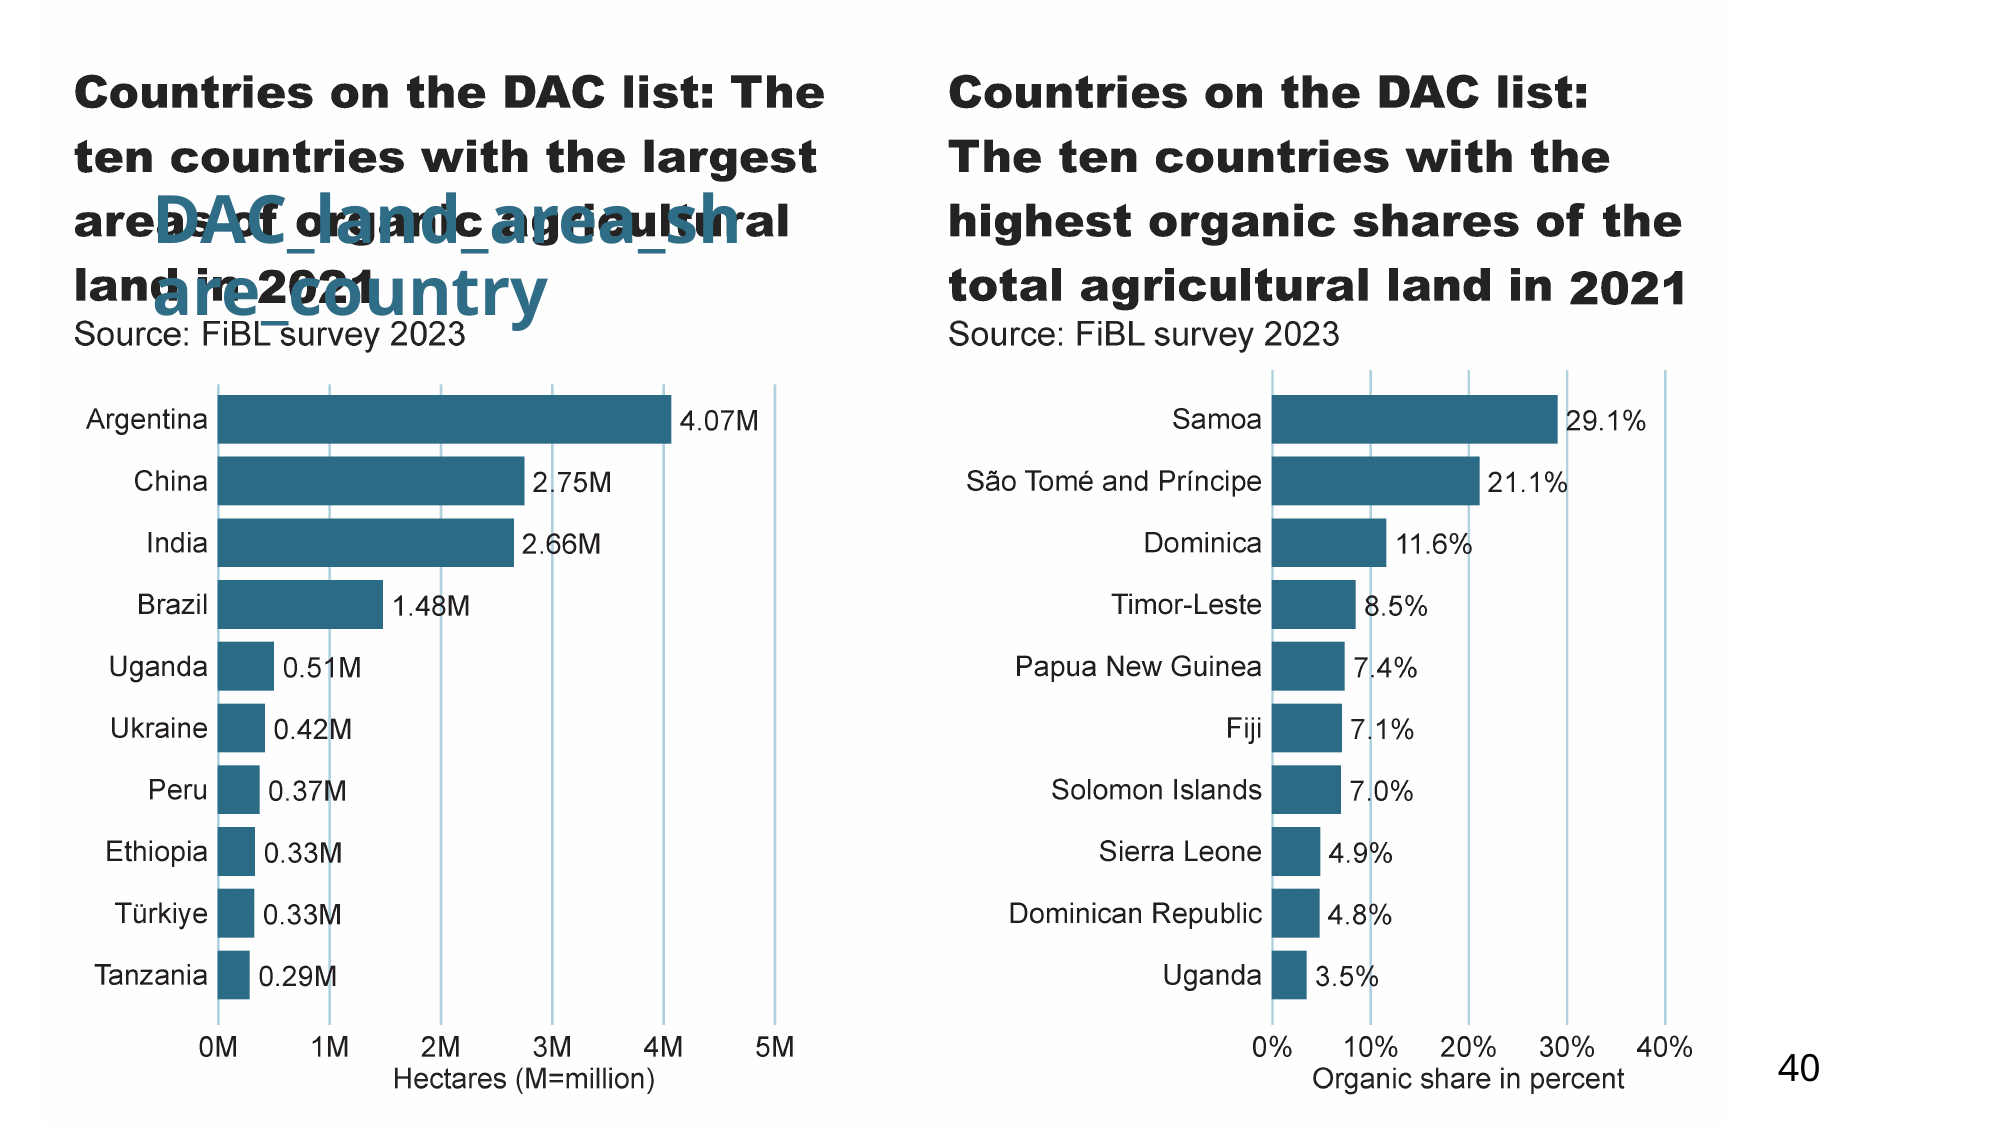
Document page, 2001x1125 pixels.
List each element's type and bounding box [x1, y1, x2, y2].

picture [42, 0, 1725, 1125]
